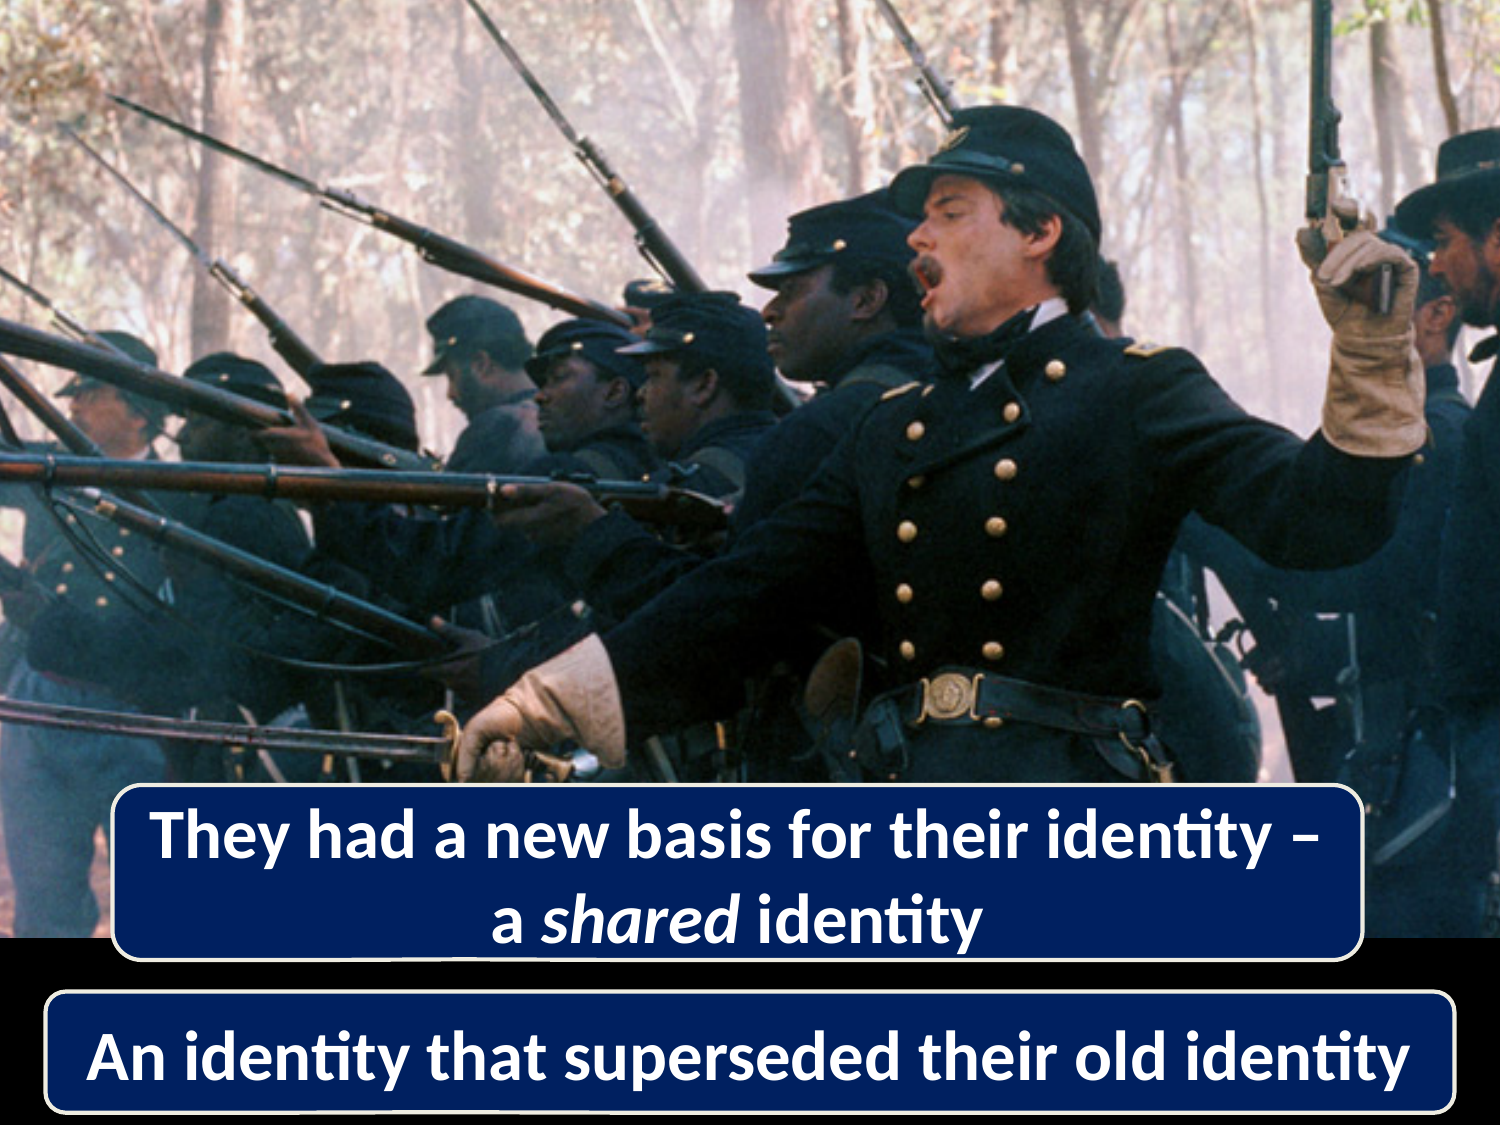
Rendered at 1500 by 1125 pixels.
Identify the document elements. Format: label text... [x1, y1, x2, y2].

text_box An identity that superseded their old identity [43, 989, 1457, 1115]
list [0, 0, 1500, 938]
text_box They had a new basis for their identity – a shared identity [114, 946, 1361, 963]
